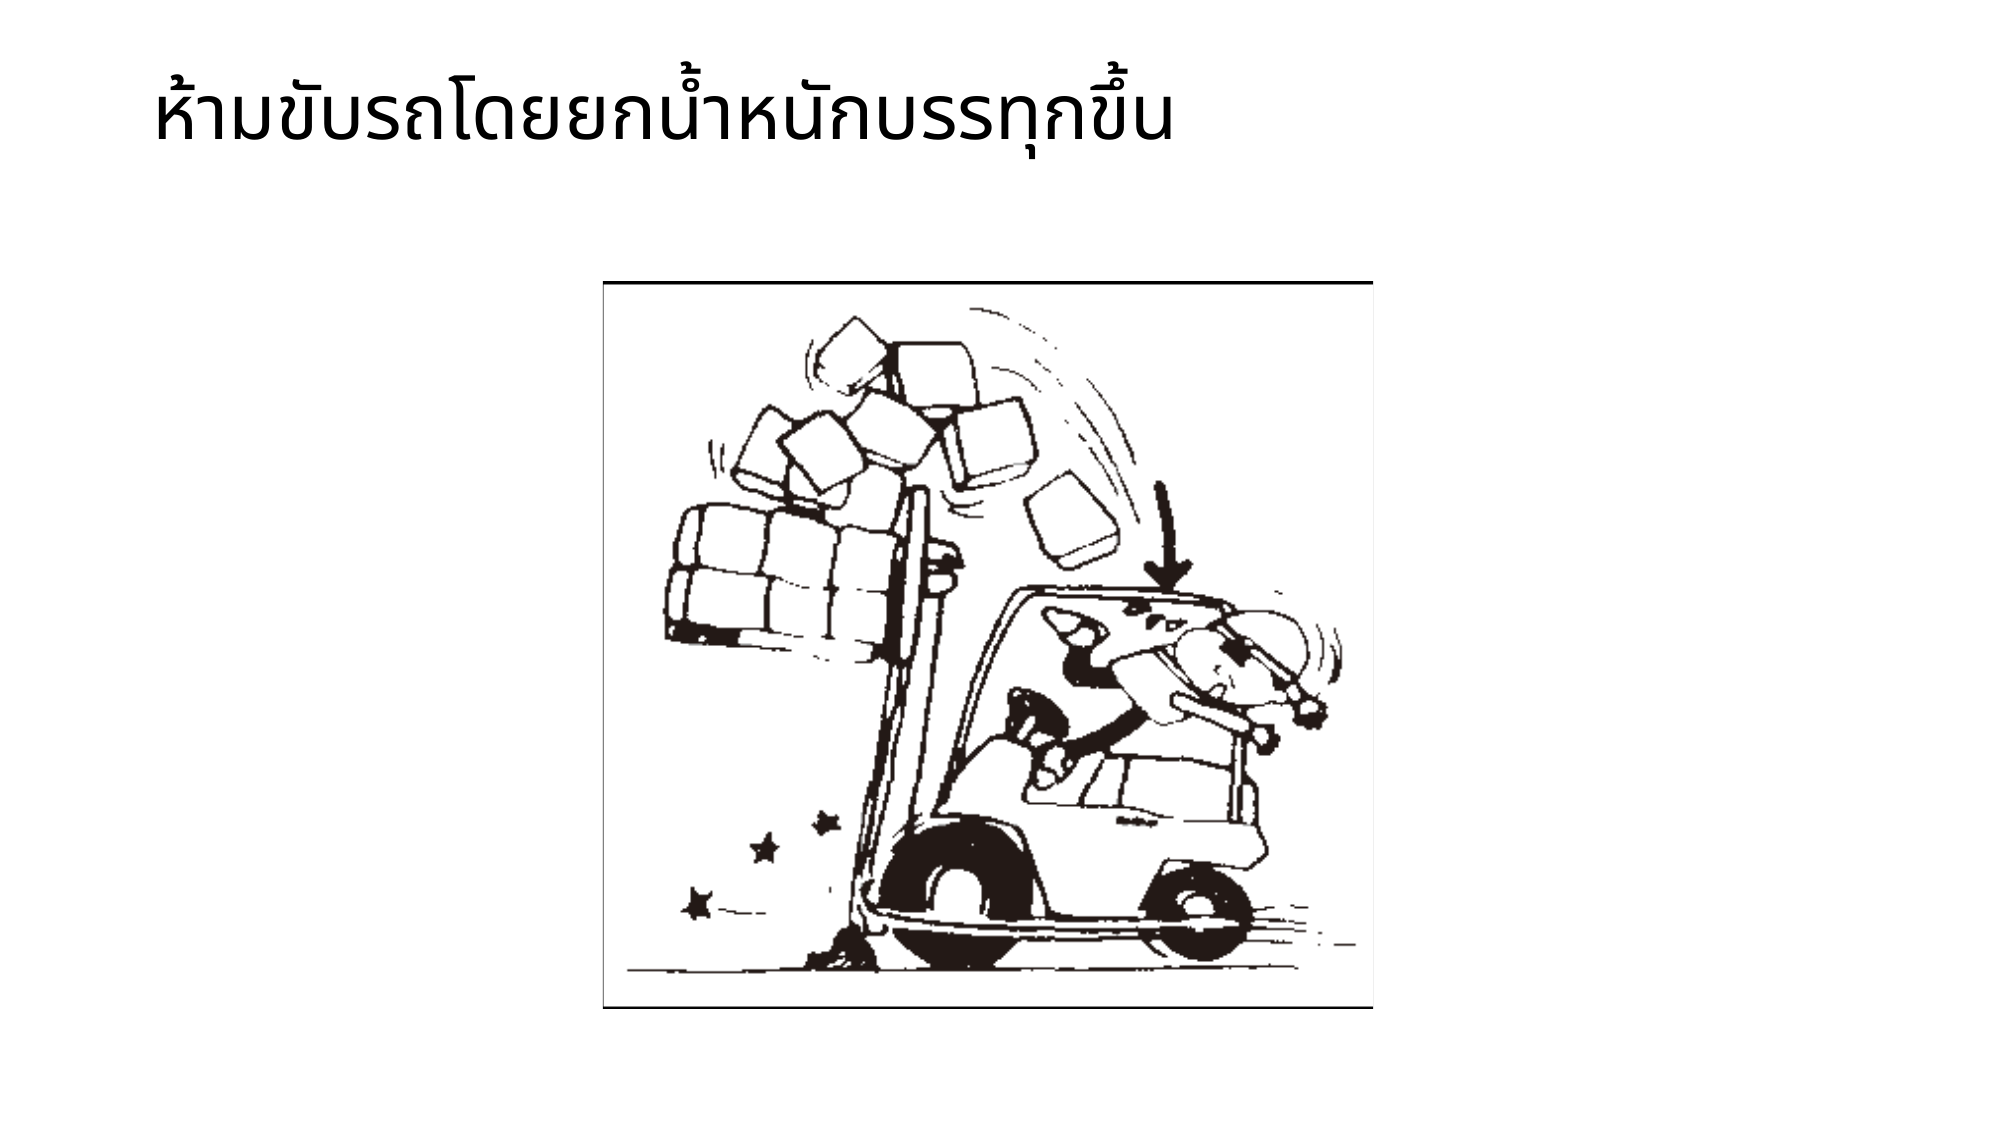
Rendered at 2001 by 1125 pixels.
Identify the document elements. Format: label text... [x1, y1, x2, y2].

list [602, 281, 1374, 1009]
title ห้ามขับรถโดยยกน้ำหนักบรรทุกขึ้น [137, 0, 1863, 218]
